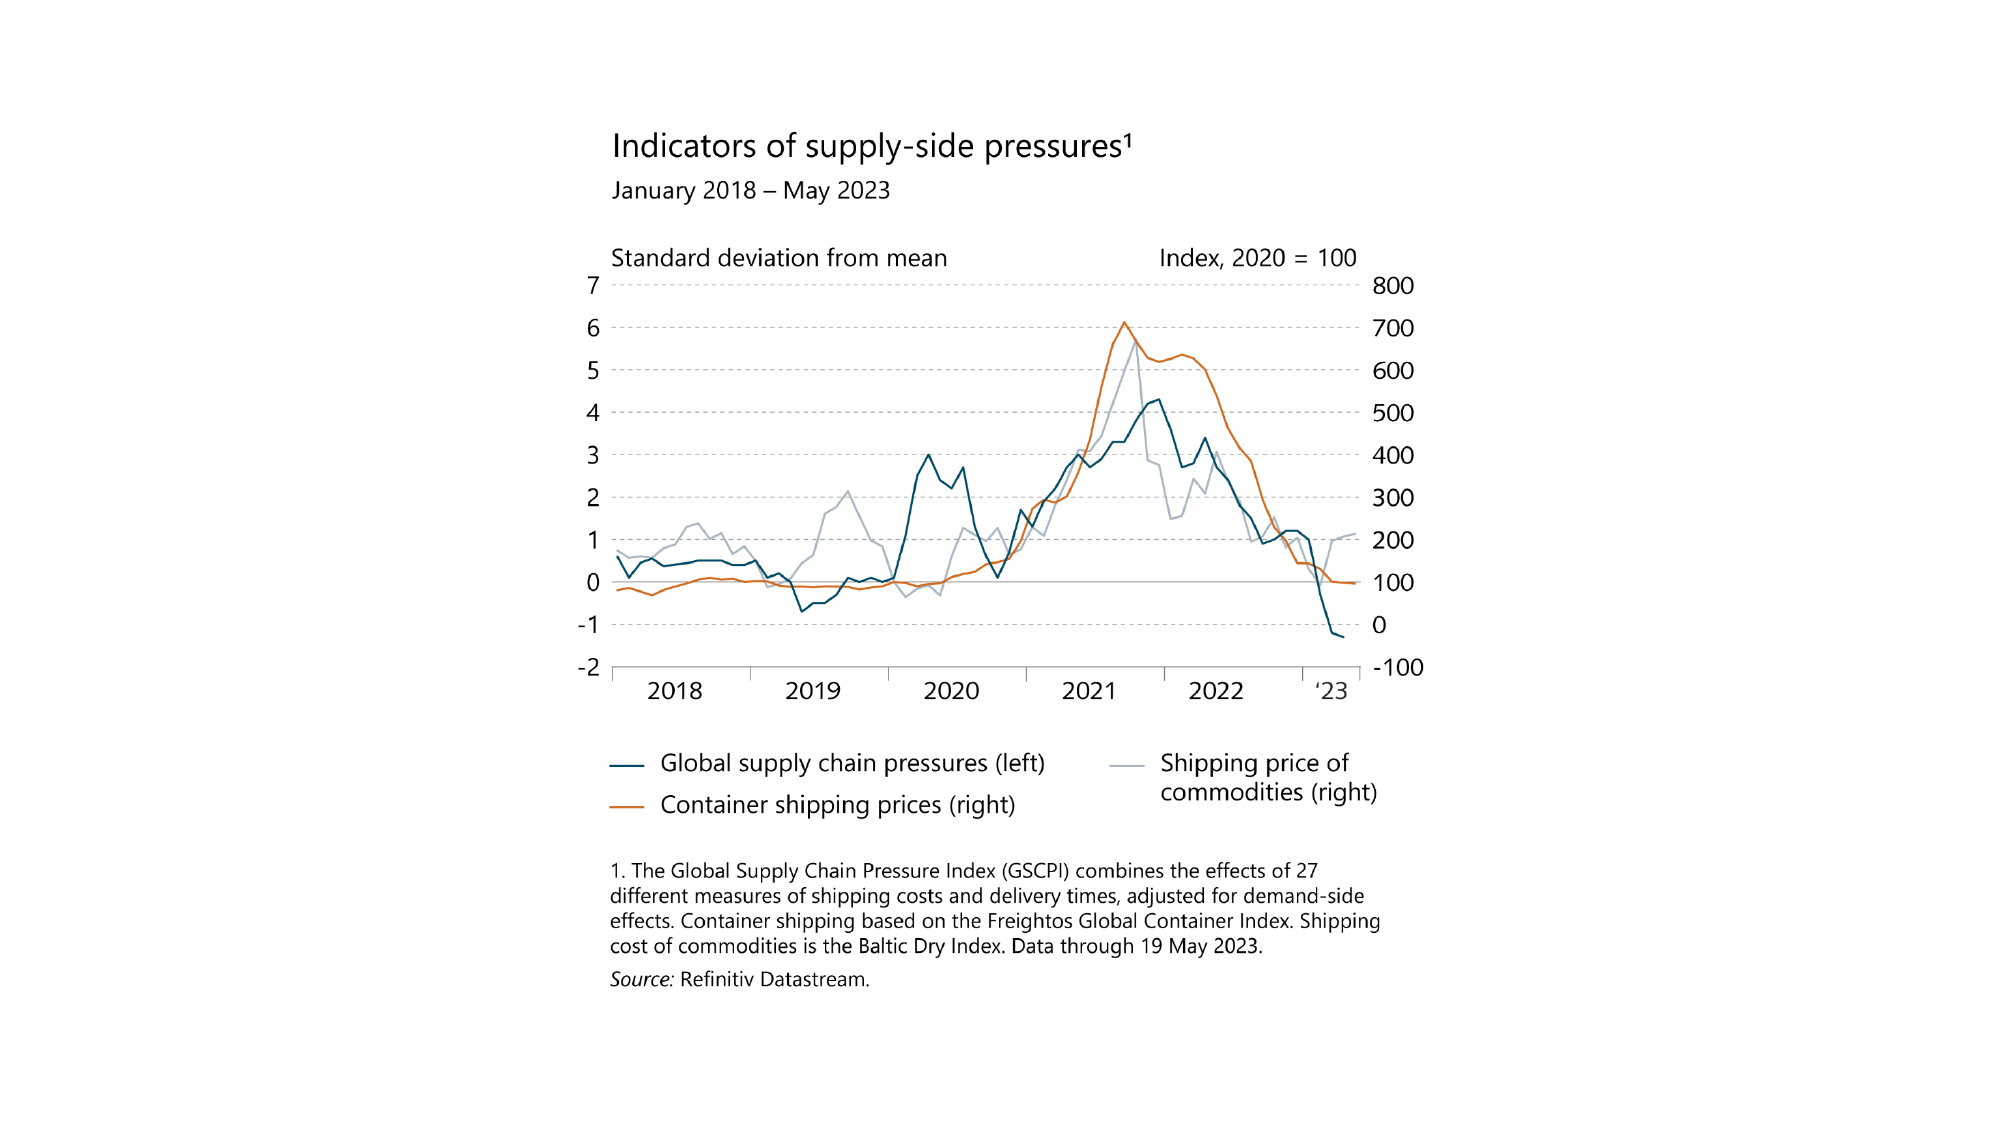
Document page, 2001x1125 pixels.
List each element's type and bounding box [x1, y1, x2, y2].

picture [576, 128, 1424, 996]
